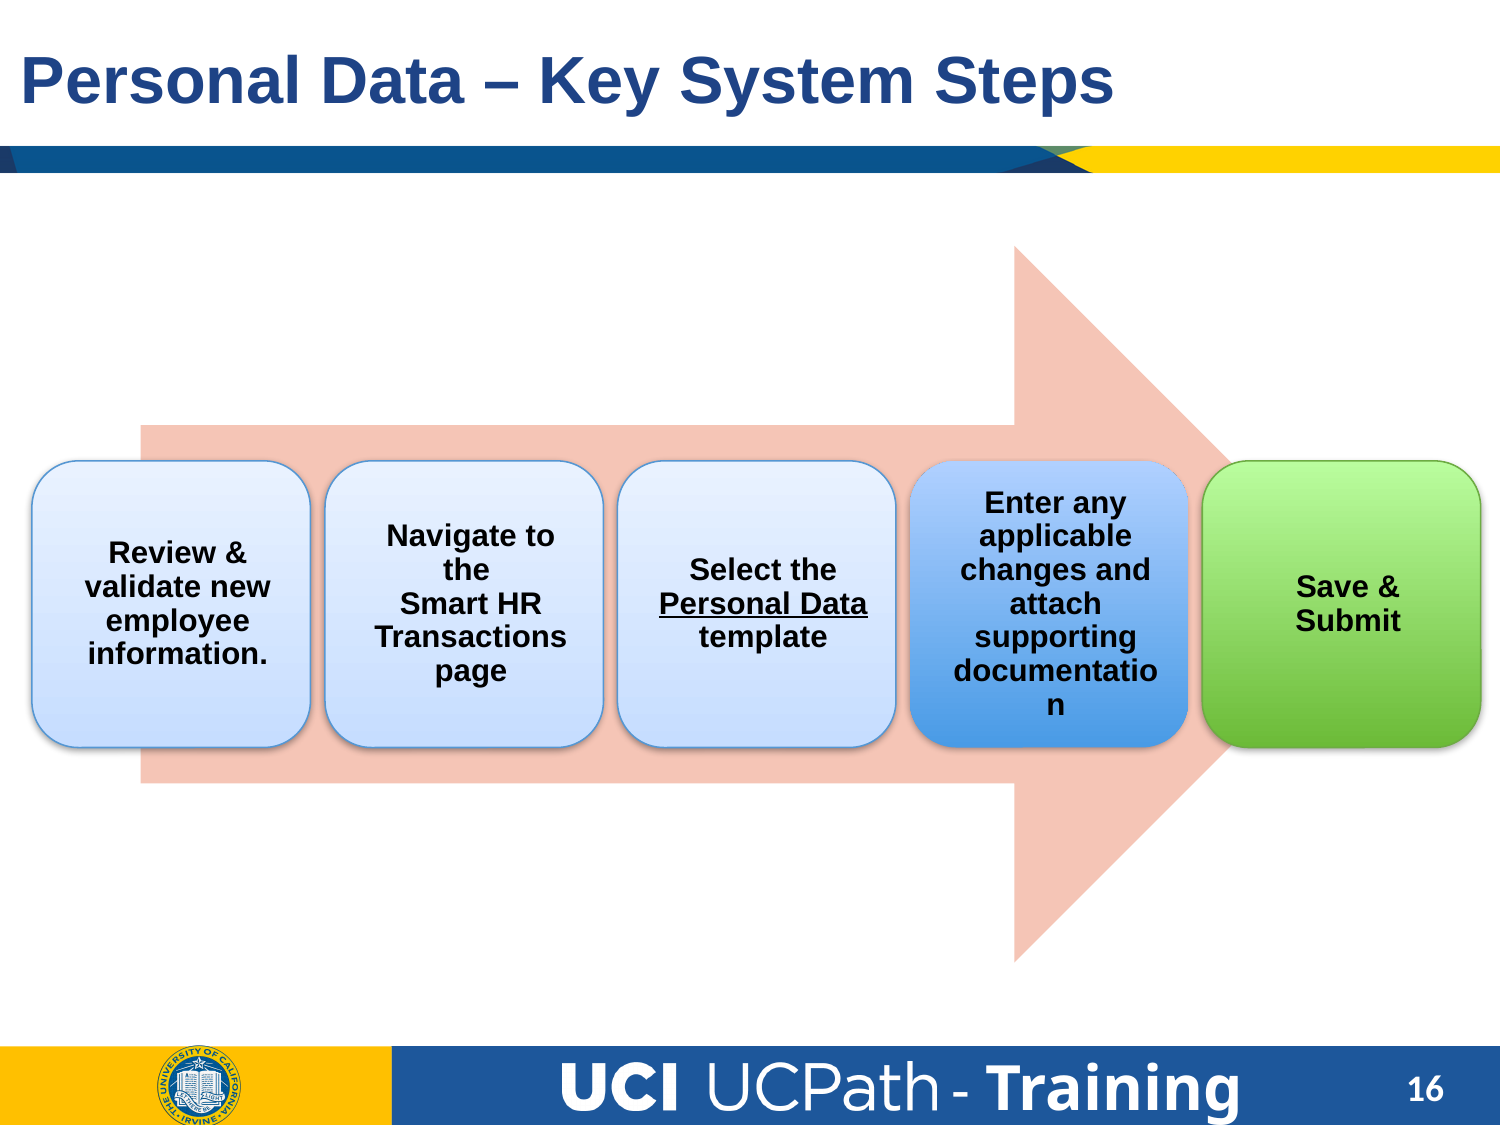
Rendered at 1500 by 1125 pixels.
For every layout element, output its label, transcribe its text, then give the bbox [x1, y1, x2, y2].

title Personal Data – Key System Steps [5, 6, 1487, 147]
picture [562, 1061, 937, 1111]
picture [157, 1045, 241, 1125]
picture [0, 120, 1500, 251]
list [31, 245, 1482, 963]
